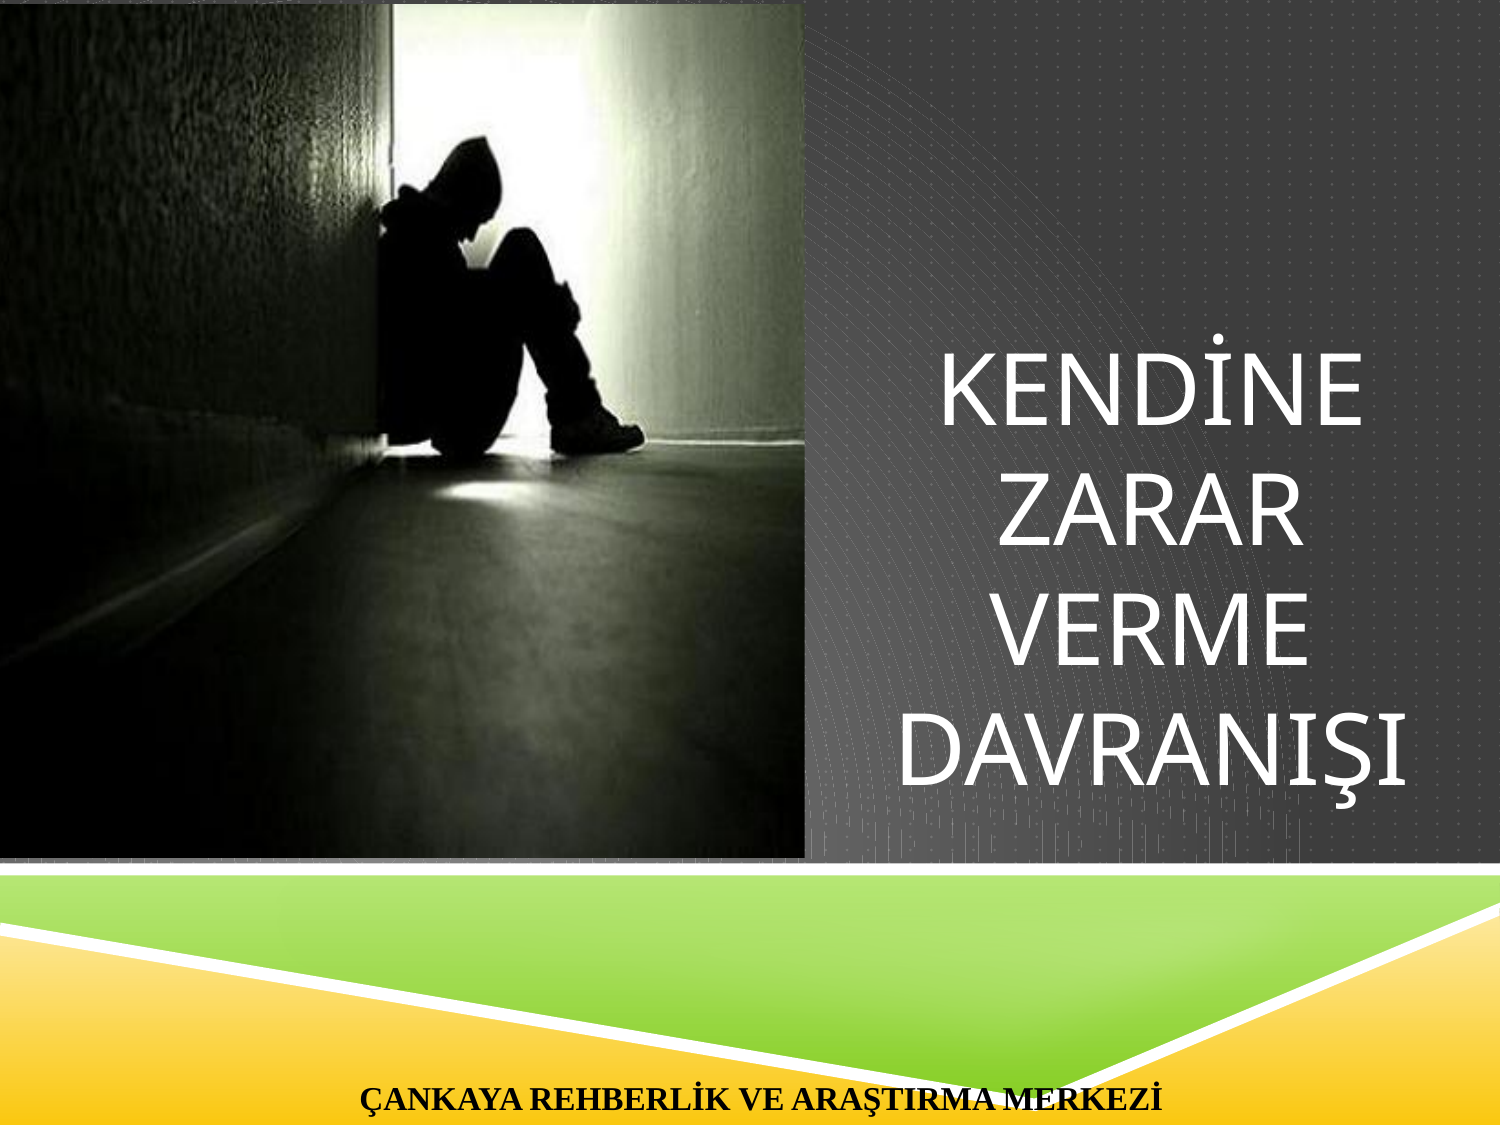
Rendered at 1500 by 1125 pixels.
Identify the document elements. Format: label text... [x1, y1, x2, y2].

picture [0, 4, 805, 858]
text_box ÇANKAYA REHBERLİK VE ARAŞTIRMA MERKEZİ [242, 1069, 1282, 1125]
title KENDİNE ZARAR VERME DAVRANIŞI [832, 420, 1471, 813]
